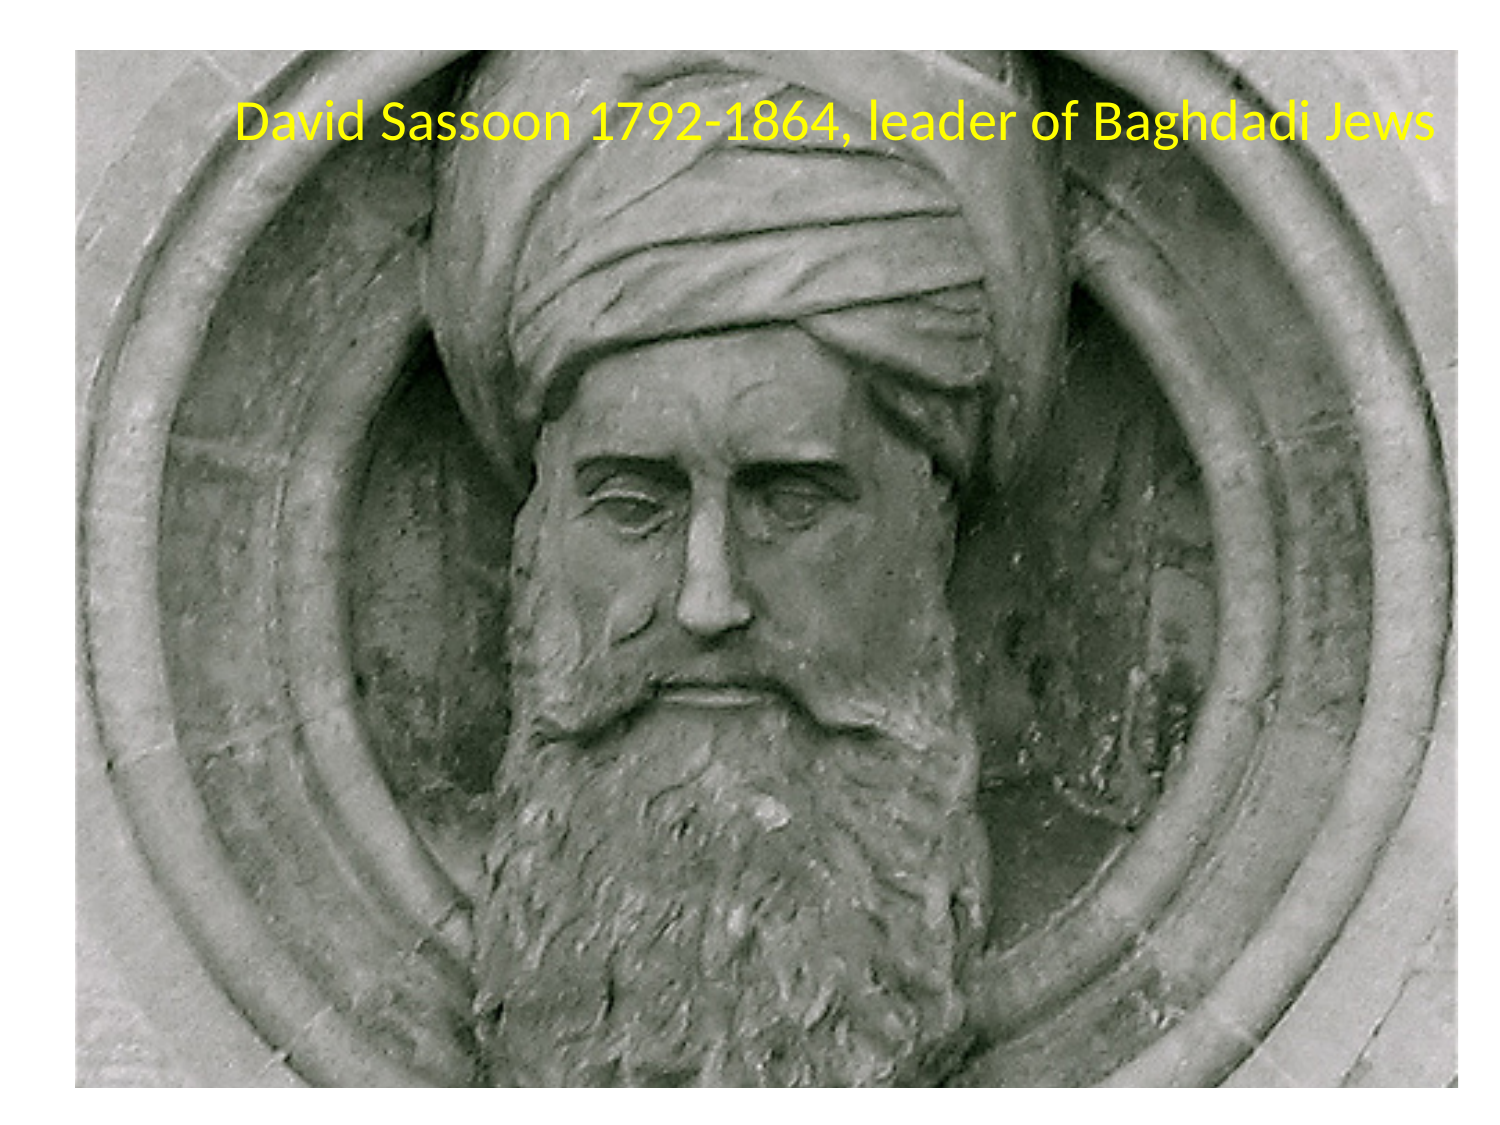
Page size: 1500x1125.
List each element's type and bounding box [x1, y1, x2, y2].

picture [74, 49, 1459, 1088]
